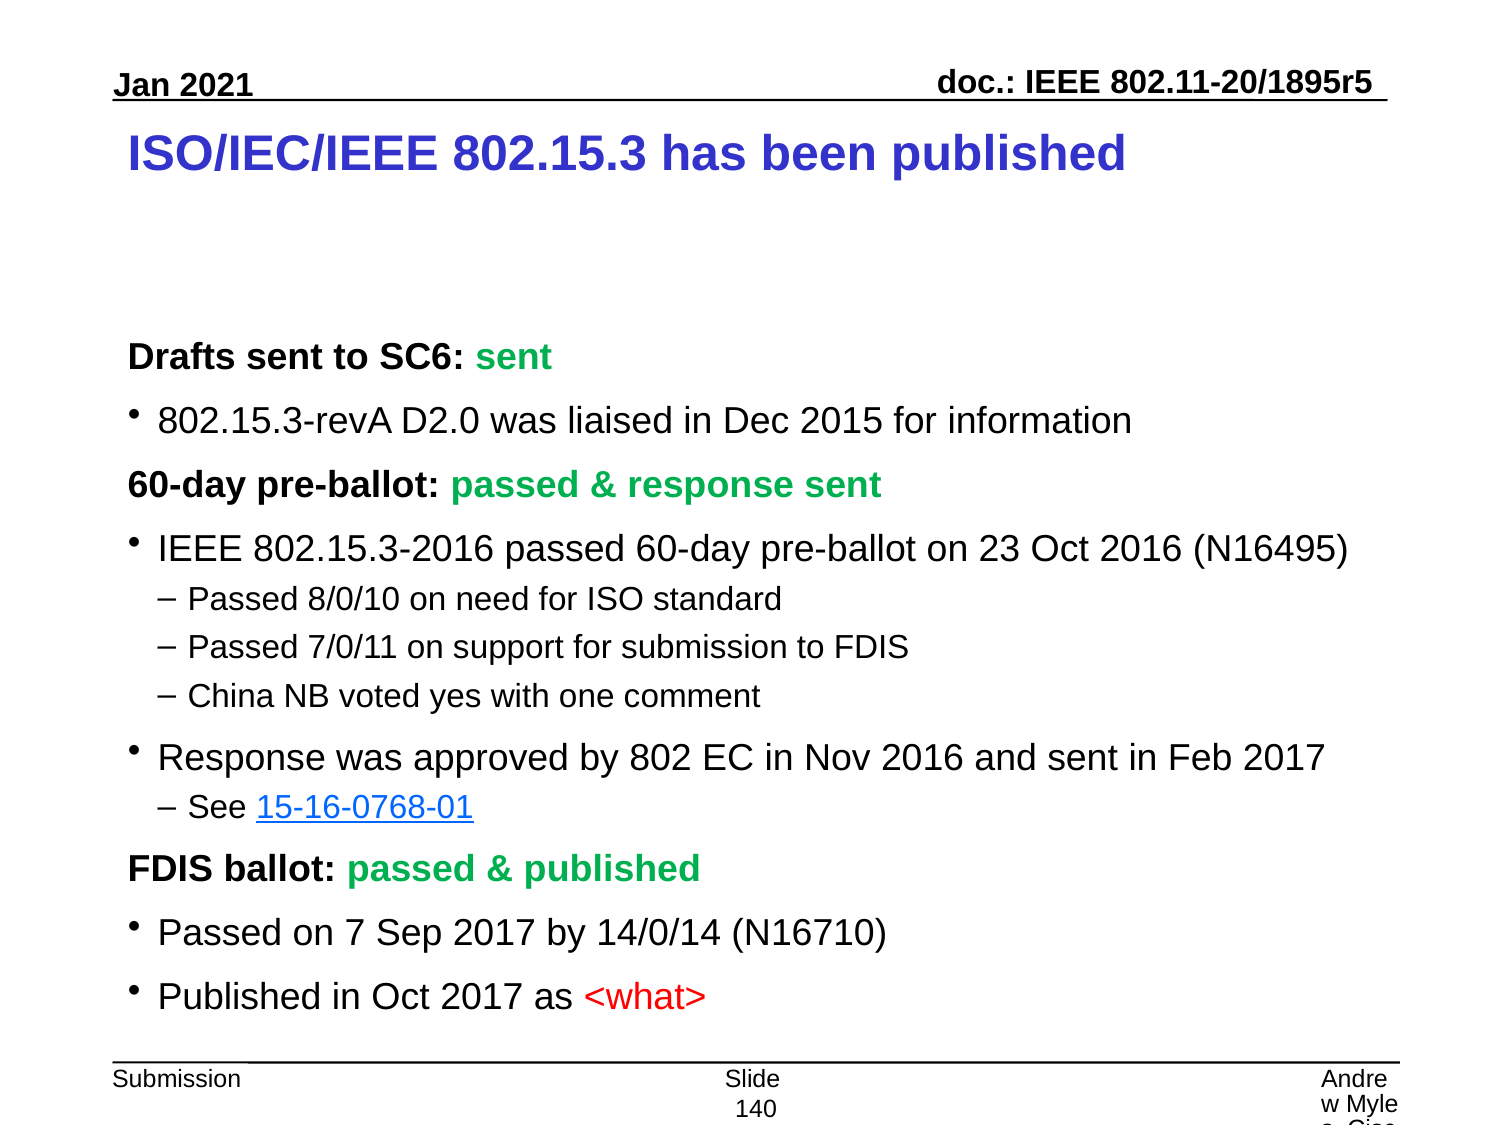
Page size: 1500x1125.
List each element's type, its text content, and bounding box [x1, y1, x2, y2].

title ISO/IEC/IEEE 802.15.3 has been published [112, 112, 1388, 288]
footer Andrew Myles, Cisco [1320, 1061, 1402, 1093]
slide_number Slide 140 [709, 1061, 803, 1093]
list Drafts sent to SC6: sent 802.15.3-revA D2.0 was liaised in Dec 2015 for information 60-day pre-ballot: passed & response sent IEEE 802.15.3-2016 passed 60-day pre-ballot on 23 Oct 2016 (N16495) Passed 8/0/10 on need for ISO standard Passed 7/0/11 on support for submission to FDIS China NB voted yes with one comment Response was approved by 802 EC in Nov 2016 and sent in Feb 2017 See 15-16-0768-01 FDIS ballot: passed & published Passed on 7 Sep 2017 by 14/0/14 (N16710) Published in Oct 2017 as <what> [112, 324, 1388, 1000]
